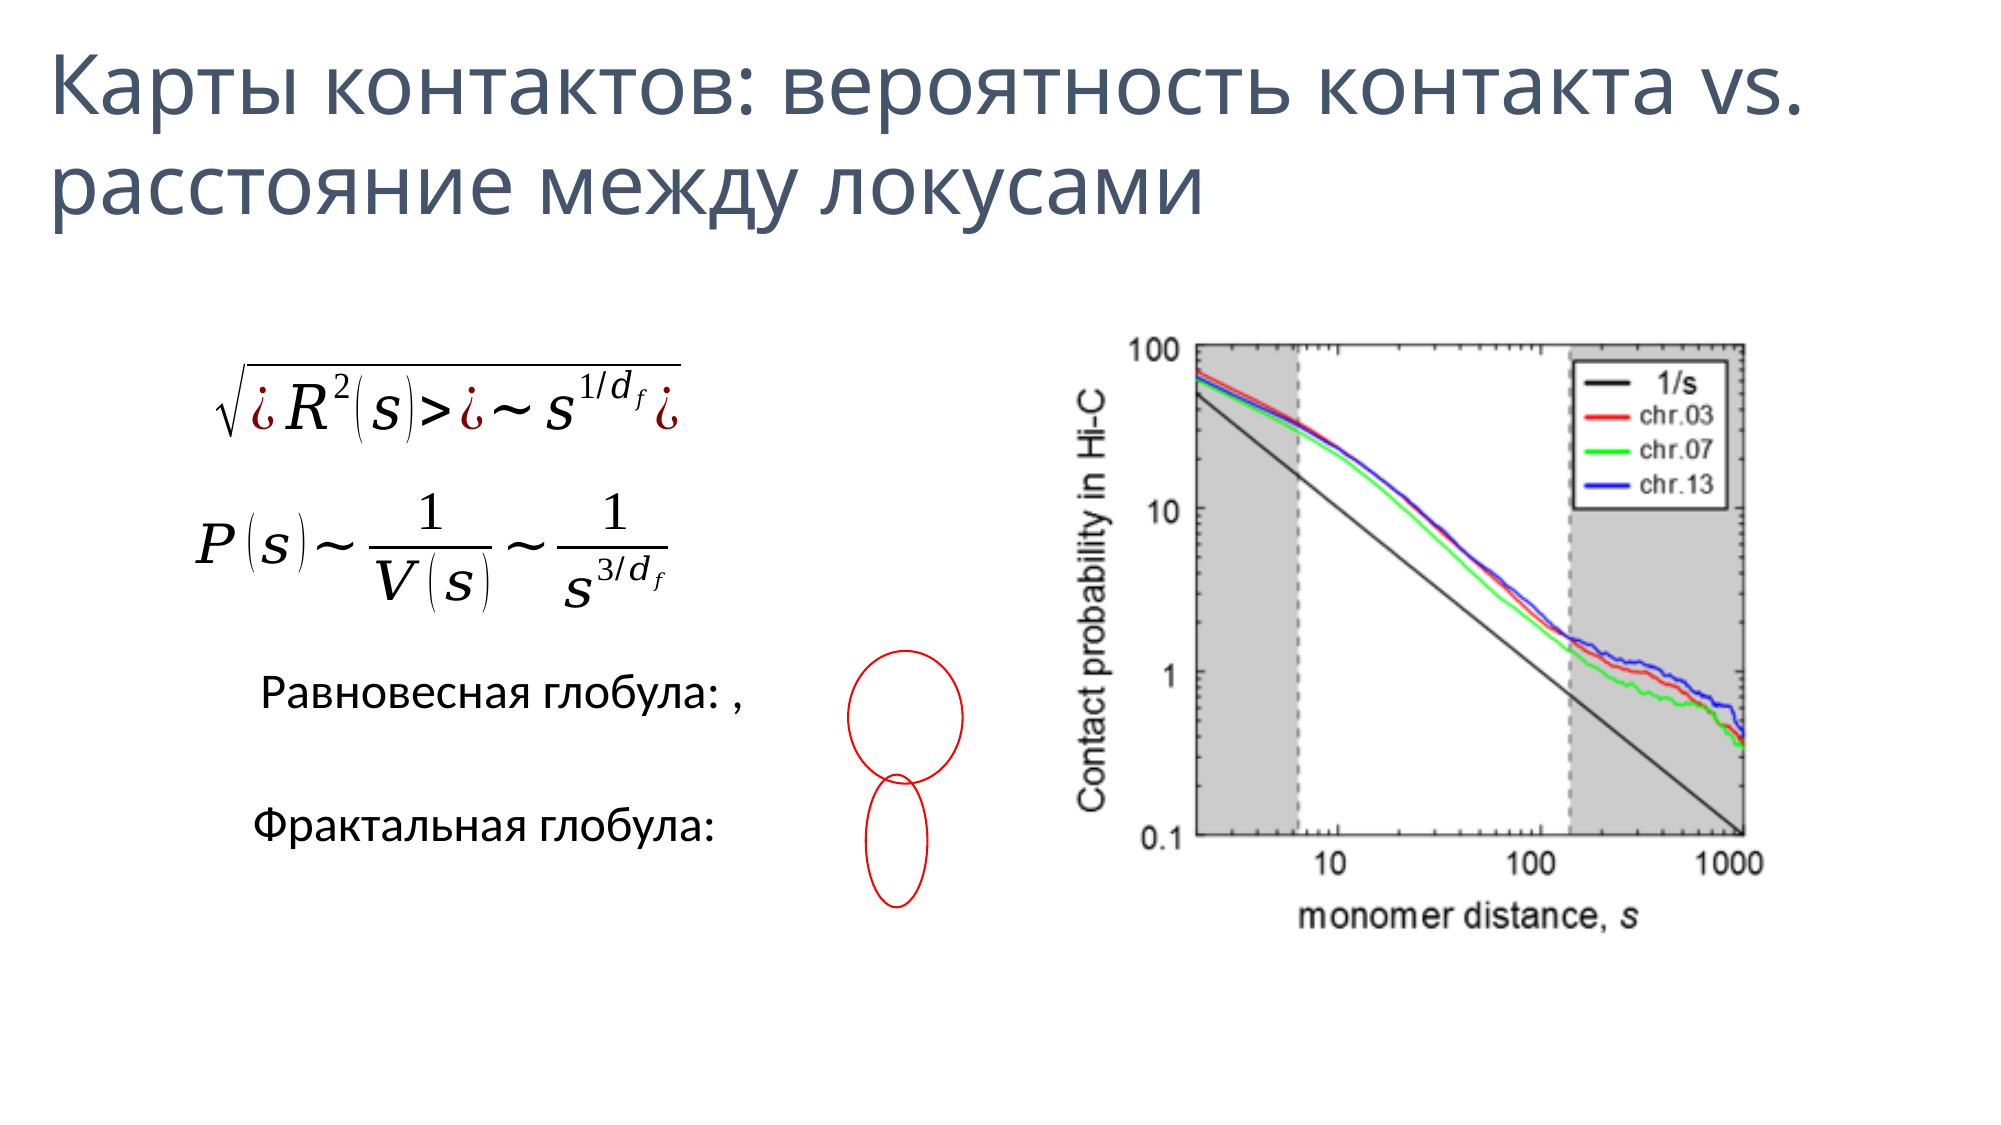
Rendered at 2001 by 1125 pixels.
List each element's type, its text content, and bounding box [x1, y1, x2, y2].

text_box [847, 649, 964, 784]
text_box [864, 773, 929, 909]
text_box Карты контактов: вероятность контакта vs. расстояние между локусами [33, 23, 1843, 239]
picture [1033, 278, 1822, 960]
